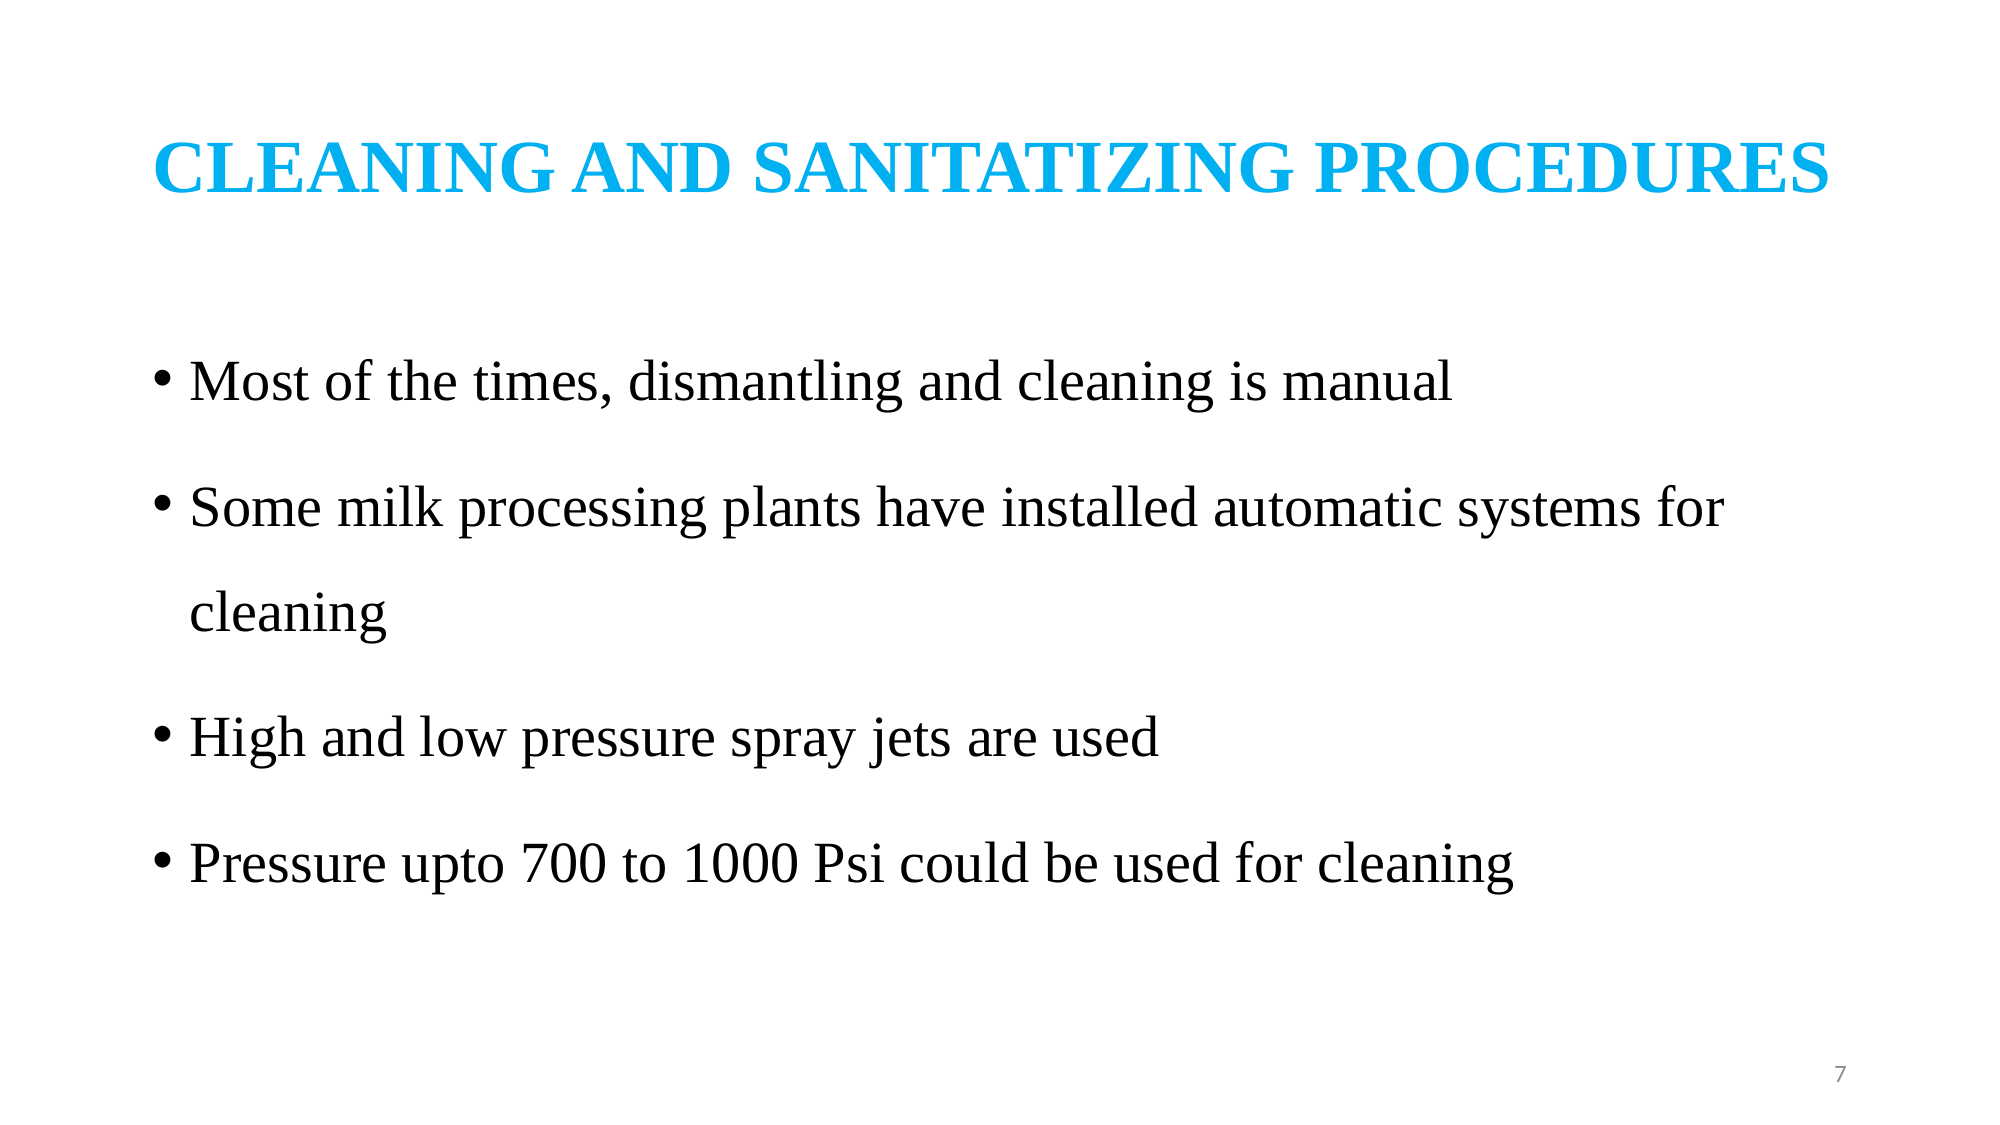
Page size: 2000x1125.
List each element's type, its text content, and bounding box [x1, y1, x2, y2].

title CLEANING AND SANITATIZING PROCEDURES [137, 59, 1862, 278]
slide_number 7 [1412, 1042, 1862, 1103]
list Most of the times, dismantling and cleaning is manual Some milk processing plants have installed automatic systems for cleaning High and low pressure spray jets are used Pressure upto 700 to 1000 Psi could be used for cleaning [137, 299, 1862, 1014]
